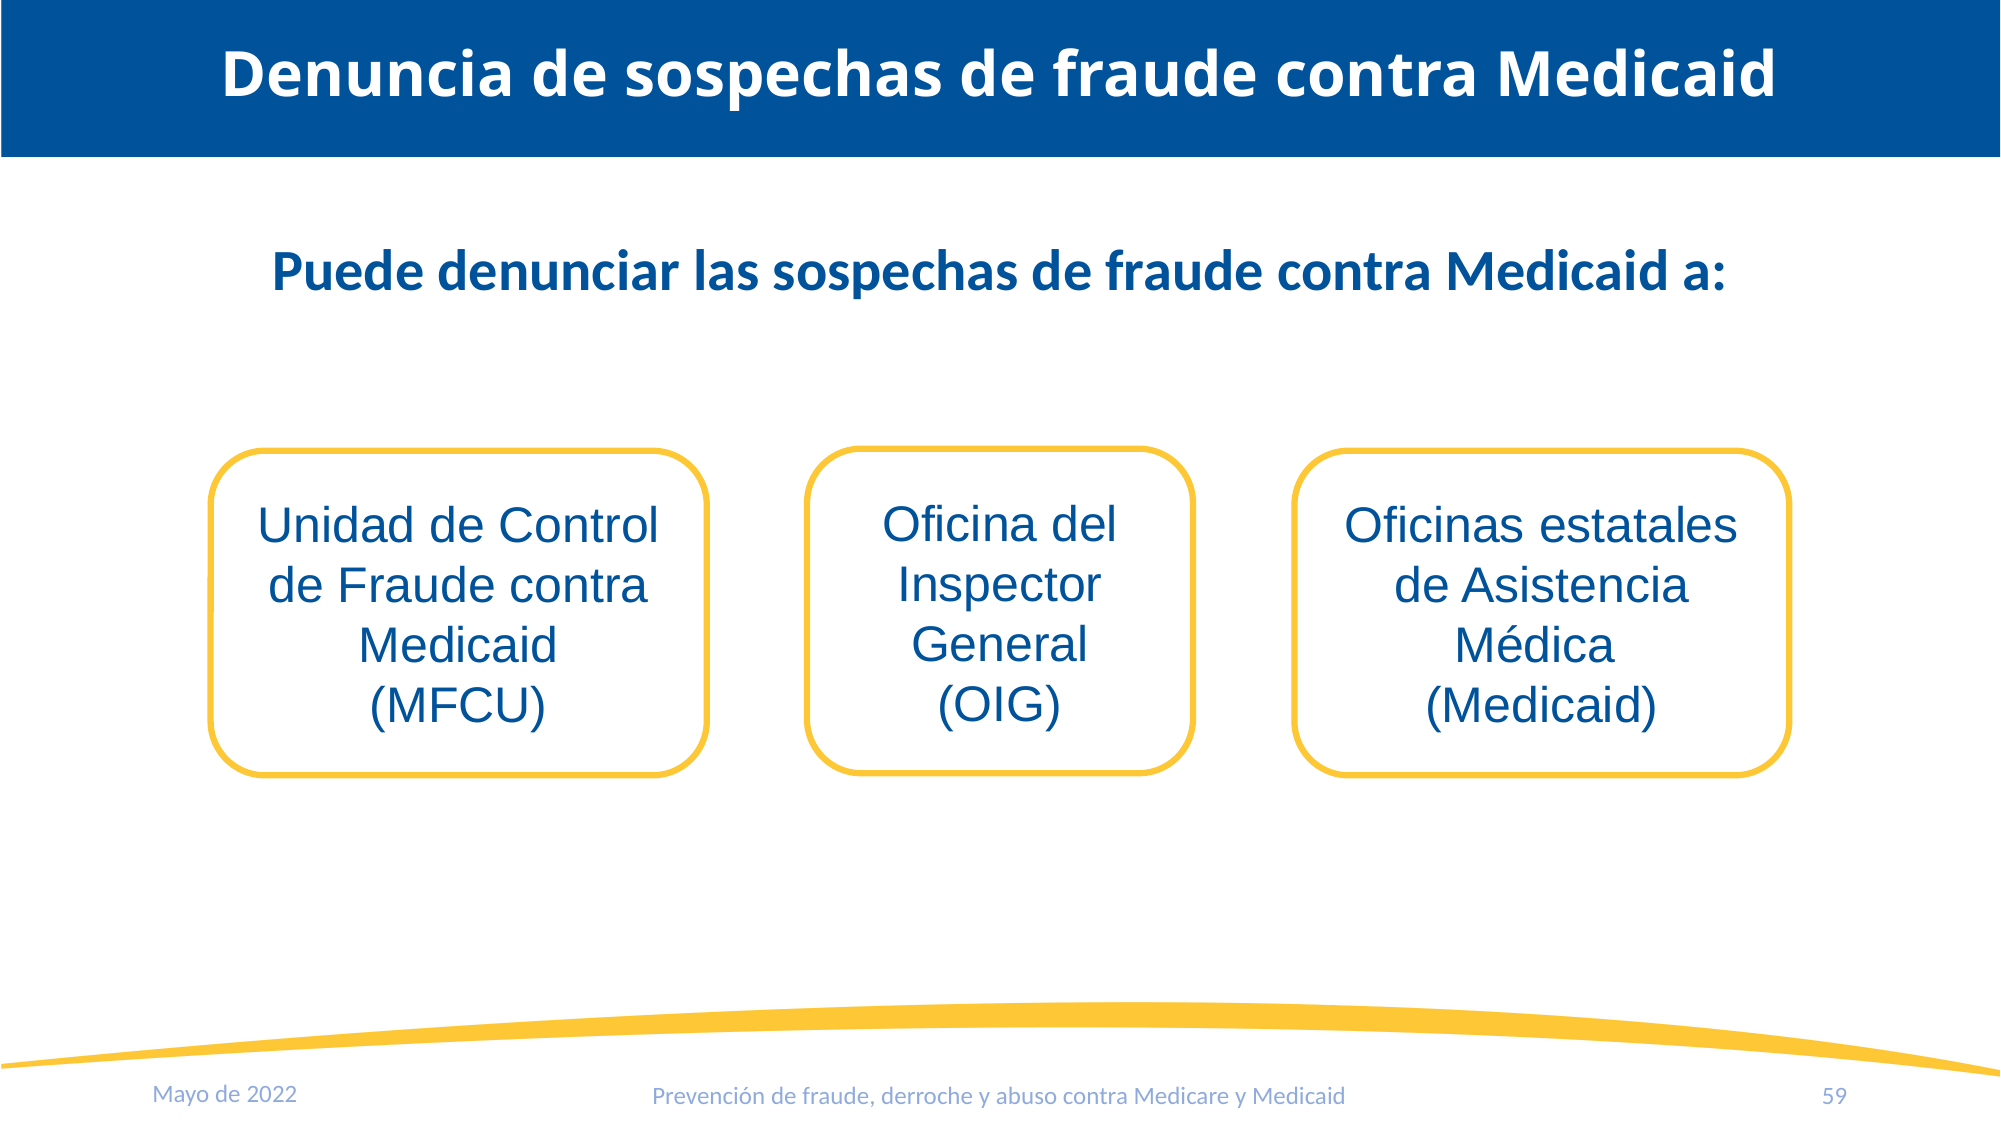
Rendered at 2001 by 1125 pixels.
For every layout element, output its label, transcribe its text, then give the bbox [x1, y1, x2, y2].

text_box Unidad de Control de Fraude contra Medicaid (MFCU) [210, 450, 707, 776]
picture [0, 0, 2001, 1125]
text_box Puede denunciar las sospechas de fraude contra Medicaid a: [236, 224, 1763, 348]
text_box Oficinas estatales de Asistencia Médica (Medicaid) [1294, 450, 1790, 776]
title Denuncia de sospechas de fraude contra Medicaid [0, 0, 2000, 153]
text_box Oficina del Inspector General (OIG) [806, 448, 1193, 774]
text_box Prevención de fraude, derroche y abuso contra Medicare y Medicaid [0, 1064, 2000, 1125]
